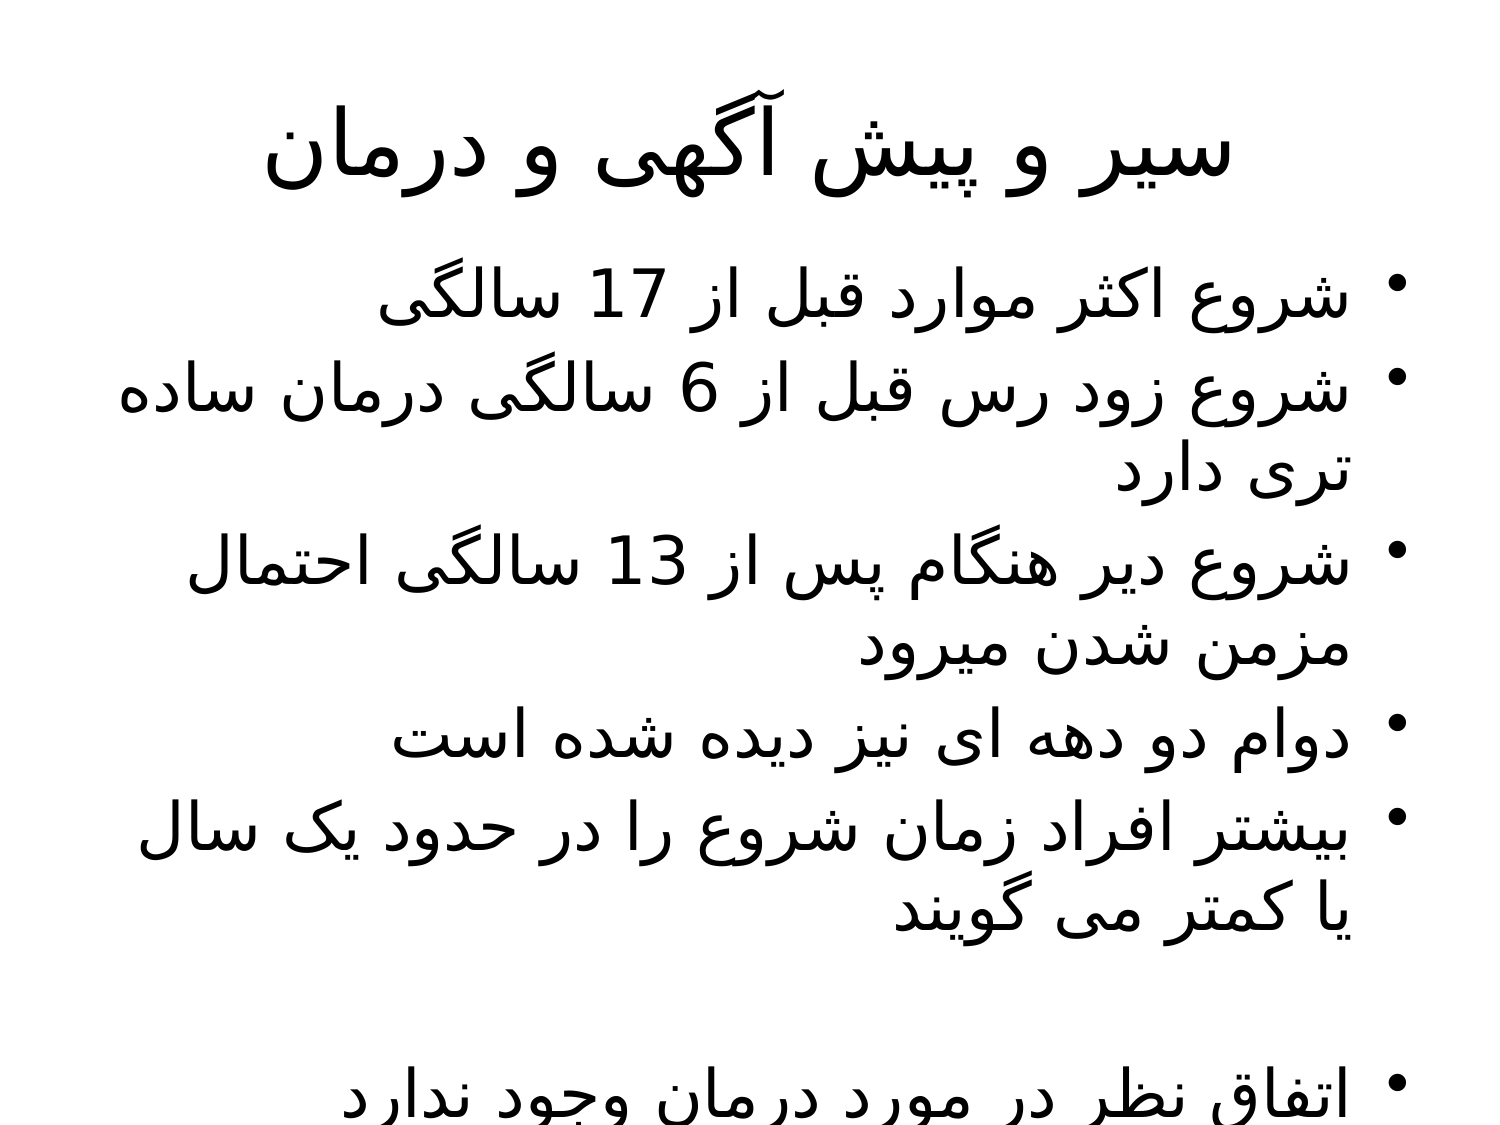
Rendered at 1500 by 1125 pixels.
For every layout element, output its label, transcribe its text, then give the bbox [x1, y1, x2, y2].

title سیر و پیش آگهی و درمان [75, 45, 1425, 233]
list شروع اکثر موارد قبل از 17 سالگی شروع زود رس قبل از 6 سالگی درمان ساده تری دارد شروع دیر هنگام پس از 13 سالگی احتمال مزمن شدن میرود دوام دو دهه ای نیز دیده شده است بیشتر افراد زمان شروع را در حدود یک سال یا کمتر می گویند اتفاق نظر در مورد درمان وجود ندارد بر حسب مورد درمان با کمک روانپزشک و متخصص پوست اعمال [75, 243, 1425, 1047]
